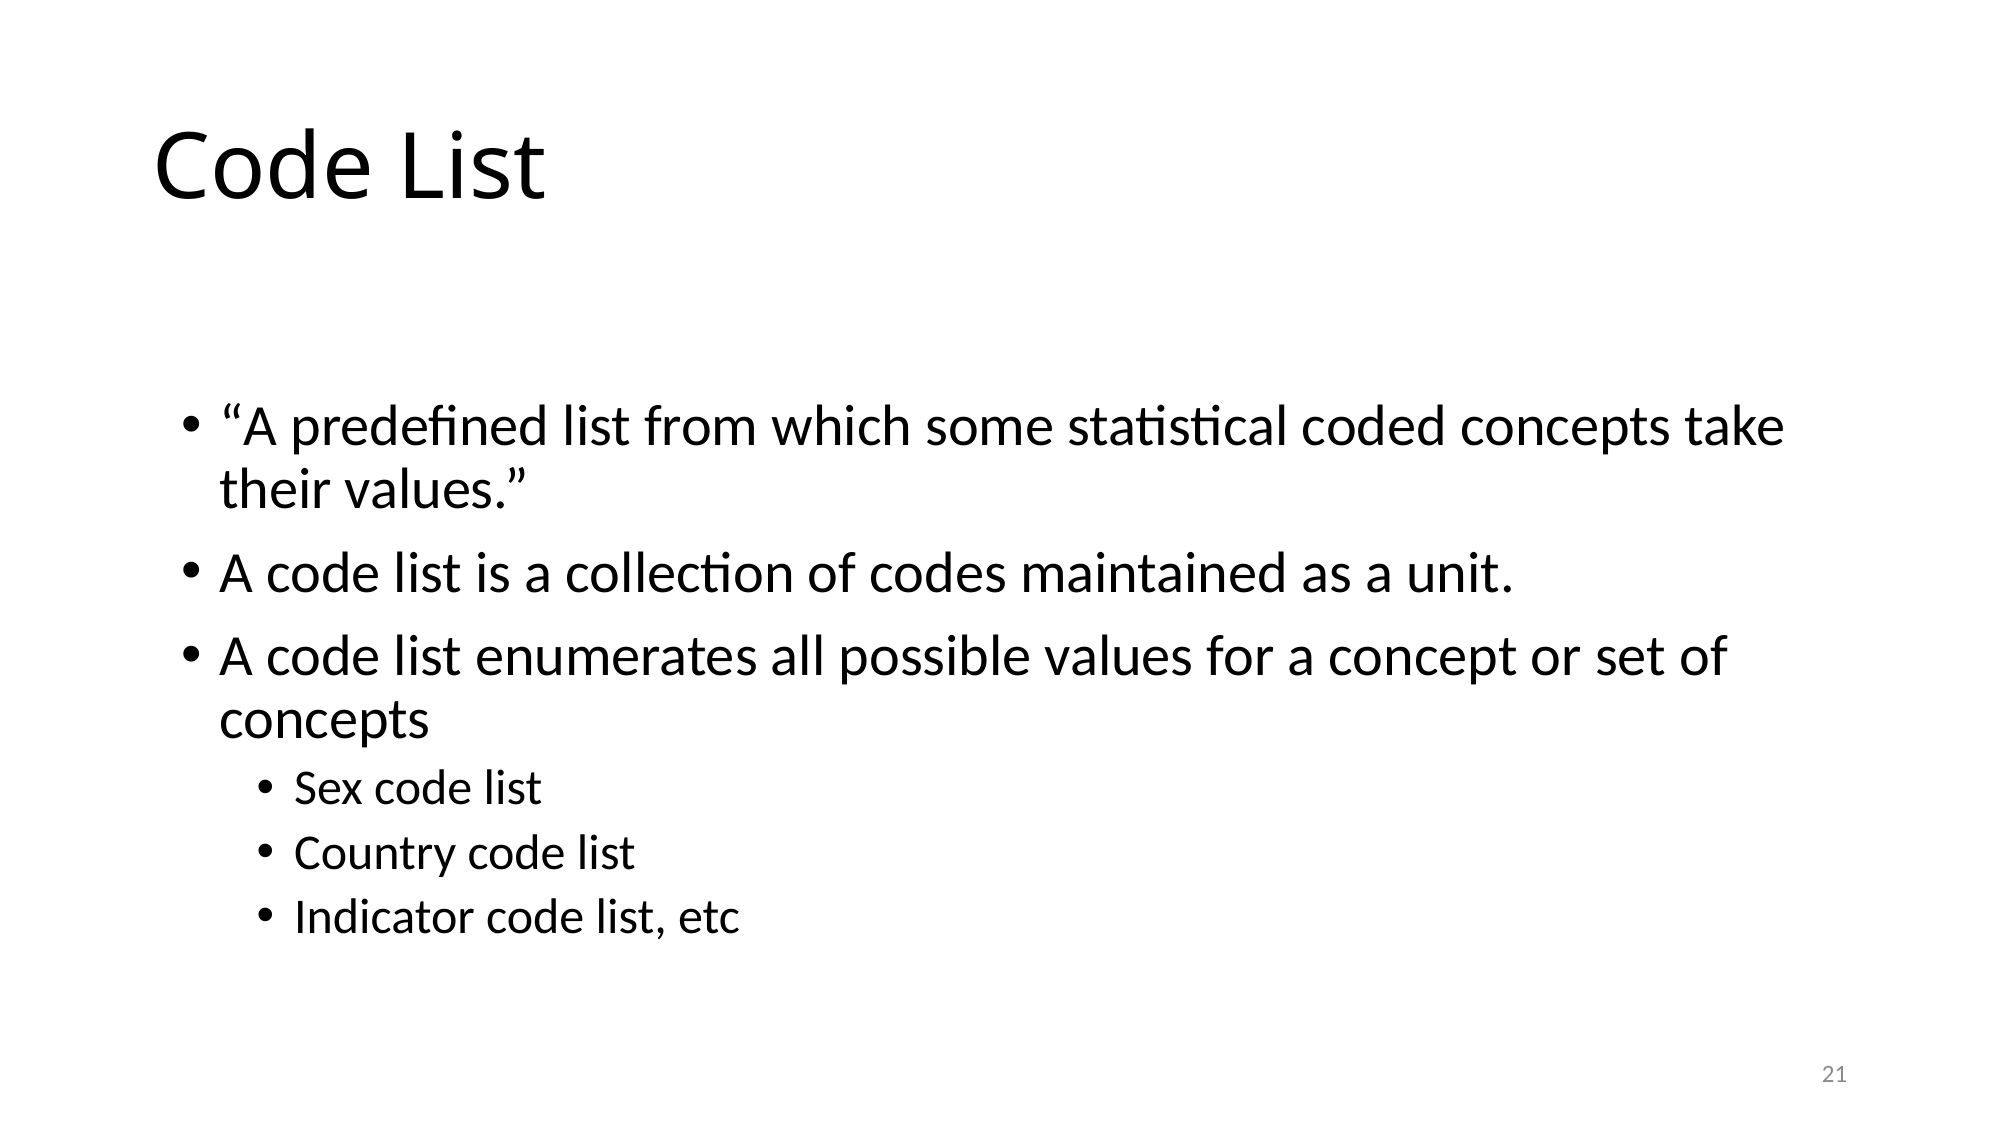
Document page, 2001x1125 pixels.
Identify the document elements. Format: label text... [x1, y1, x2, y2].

list “A predefined list from which some statistical coded concepts take their values.” A code list is a collection of codes maintained as a unit. A code list enumerates all possible values for a concept or set of concepts Sex code list Country code list Indicator code list, etc [166, 387, 1888, 1075]
title Code List [137, 59, 1863, 278]
slide_number 21 [1412, 1042, 1863, 1103]
